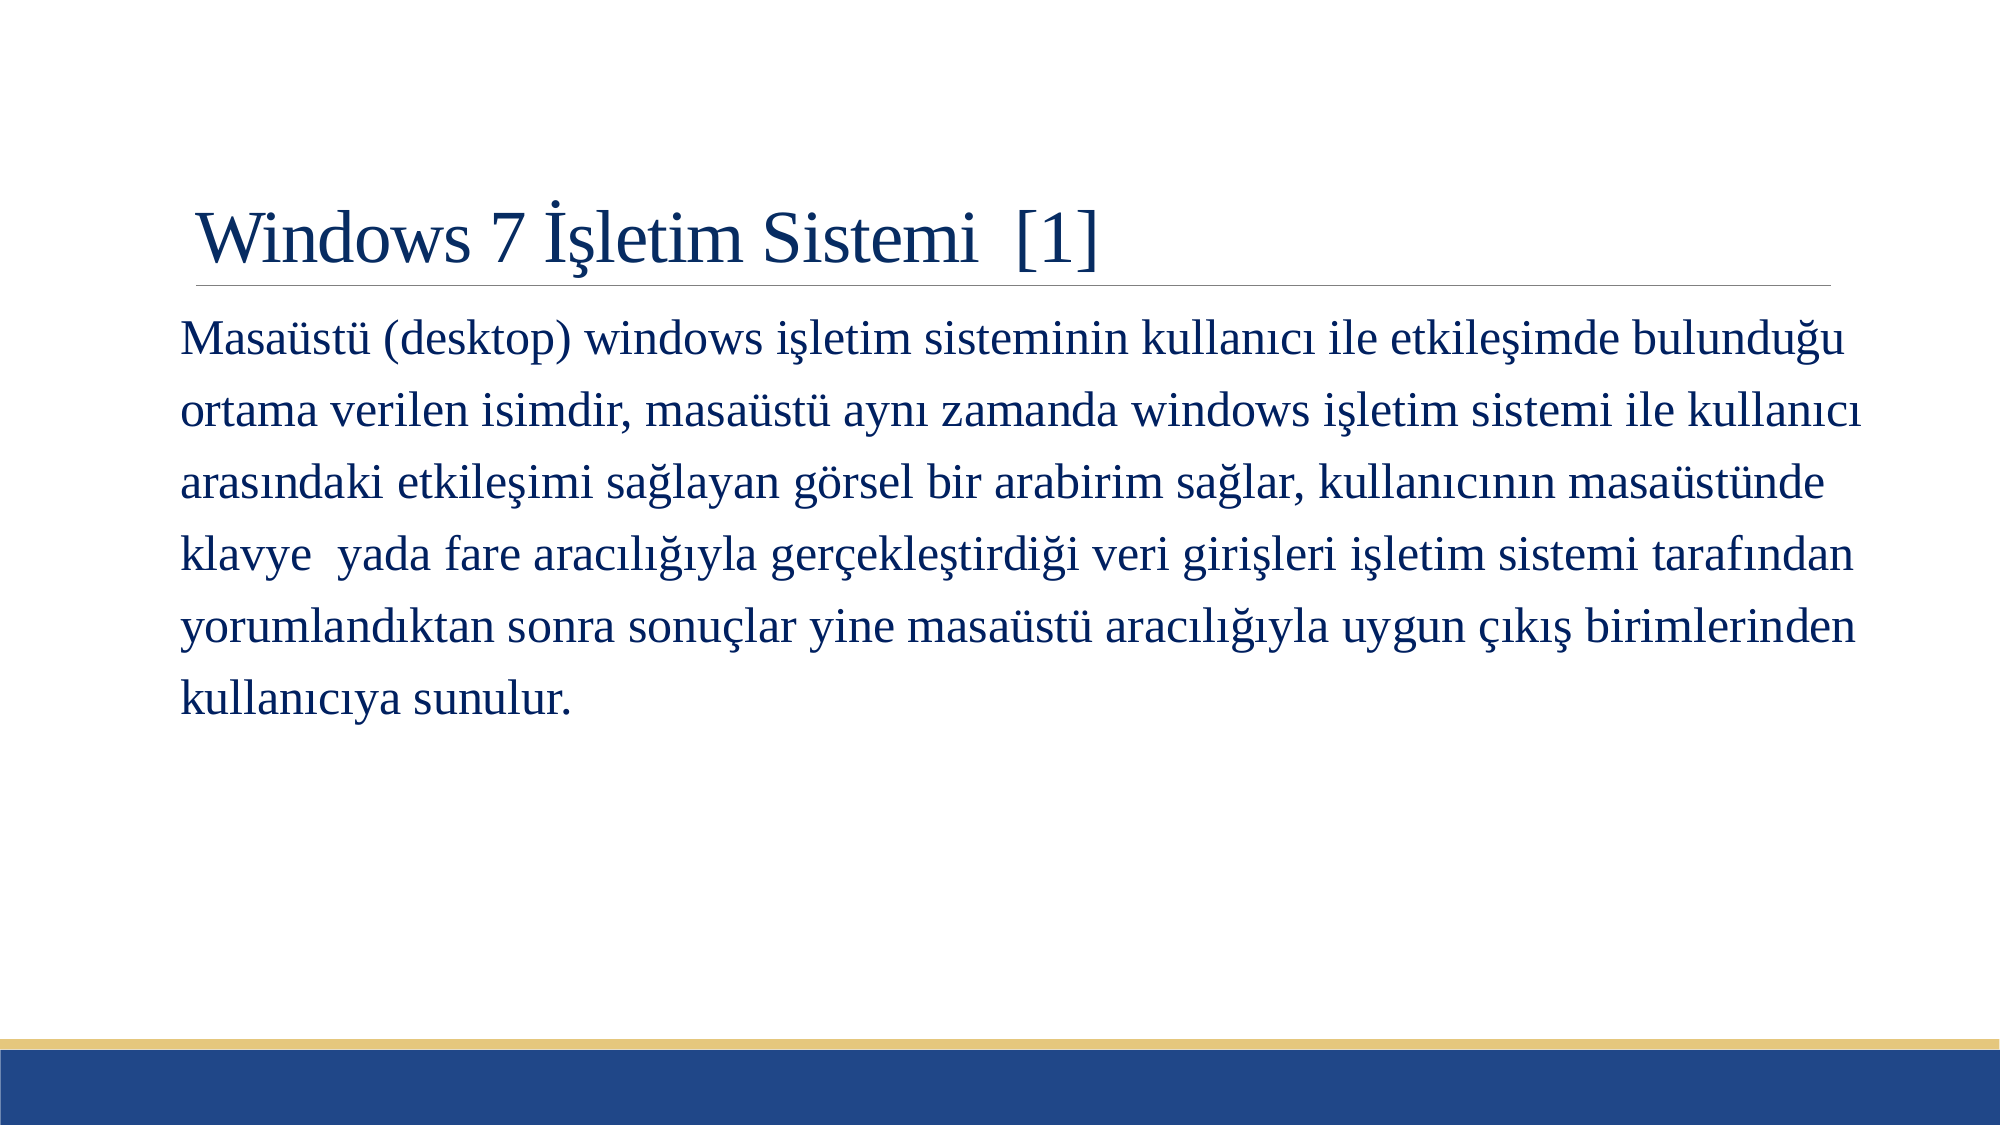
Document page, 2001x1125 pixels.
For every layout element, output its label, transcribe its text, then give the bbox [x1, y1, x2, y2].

list Masaüstü (desktop) windows işletim sisteminin kullanıcı ile etkileşimde bulunduğu ortama verilen isimdir, masaüstü aynı zamanda windows işletim sistemi ile kullanıcı arasındaki etkileşimi sağlayan görsel bir arabirim sağlar, kullanıcının masaüstünde klavye yada fare aracılığıyla gerçekleştirdiği veri girişleri işletim sistemi tarafından yorumlandıktan sonra sonuçlar yine masaüstü aracılığıyla uygun çıkış birimlerinden kullanıcıya sunulur. [180, 285, 1900, 1026]
title Windows 7 İşletim Sistemi [1] [180, 47, 1830, 285]
